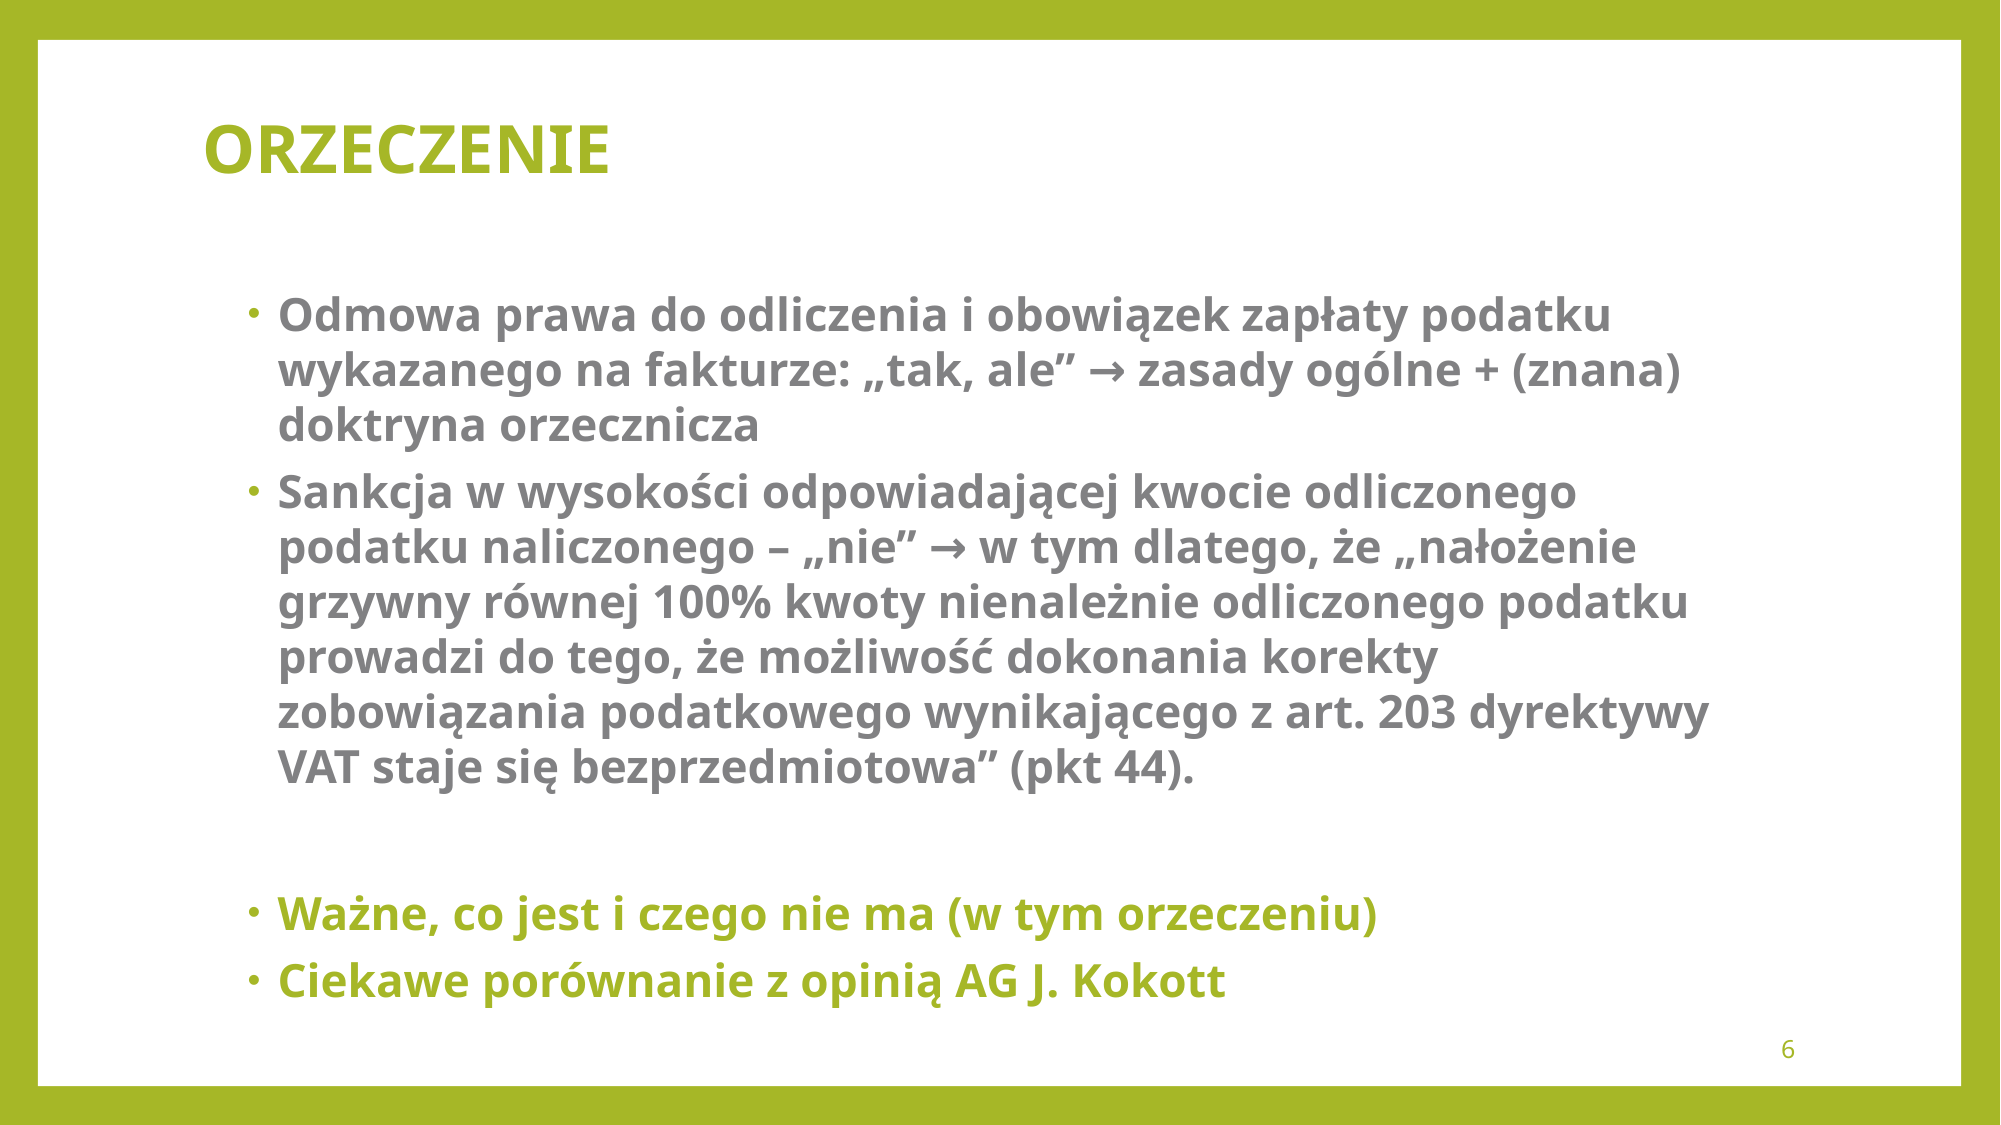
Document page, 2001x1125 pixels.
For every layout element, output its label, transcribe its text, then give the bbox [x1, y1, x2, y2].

slide_number 6 [1530, 1020, 1811, 1081]
list Odmowa prawa do odliczenia i obowiązek zapłaty podatku wykazanego na fakturze: „tak, ale” → zasady ogólne + (znana) doktryna orzecznicza Sankcja w wysokości odpowiadającej kwocie odliczonego podatku naliczonego – „nie” → w tym dlatego, że „nałożenie grzywny równej 100% kwoty nienależnie odliczonego podatku prowadzi do tego, że możliwość dokonania korekty zobowiązania podatkowego wynikającego z art. 203 dyrektywy VAT staje się bezprzedmiotowa” (pkt 44). Ważne, co jest i czego nie ma (w tym orzeczeniu) Ciekawe porównanie z opinią AG J. Kokott [187, 210, 1752, 1025]
title Orzeczenie [187, 41, 1808, 264]
